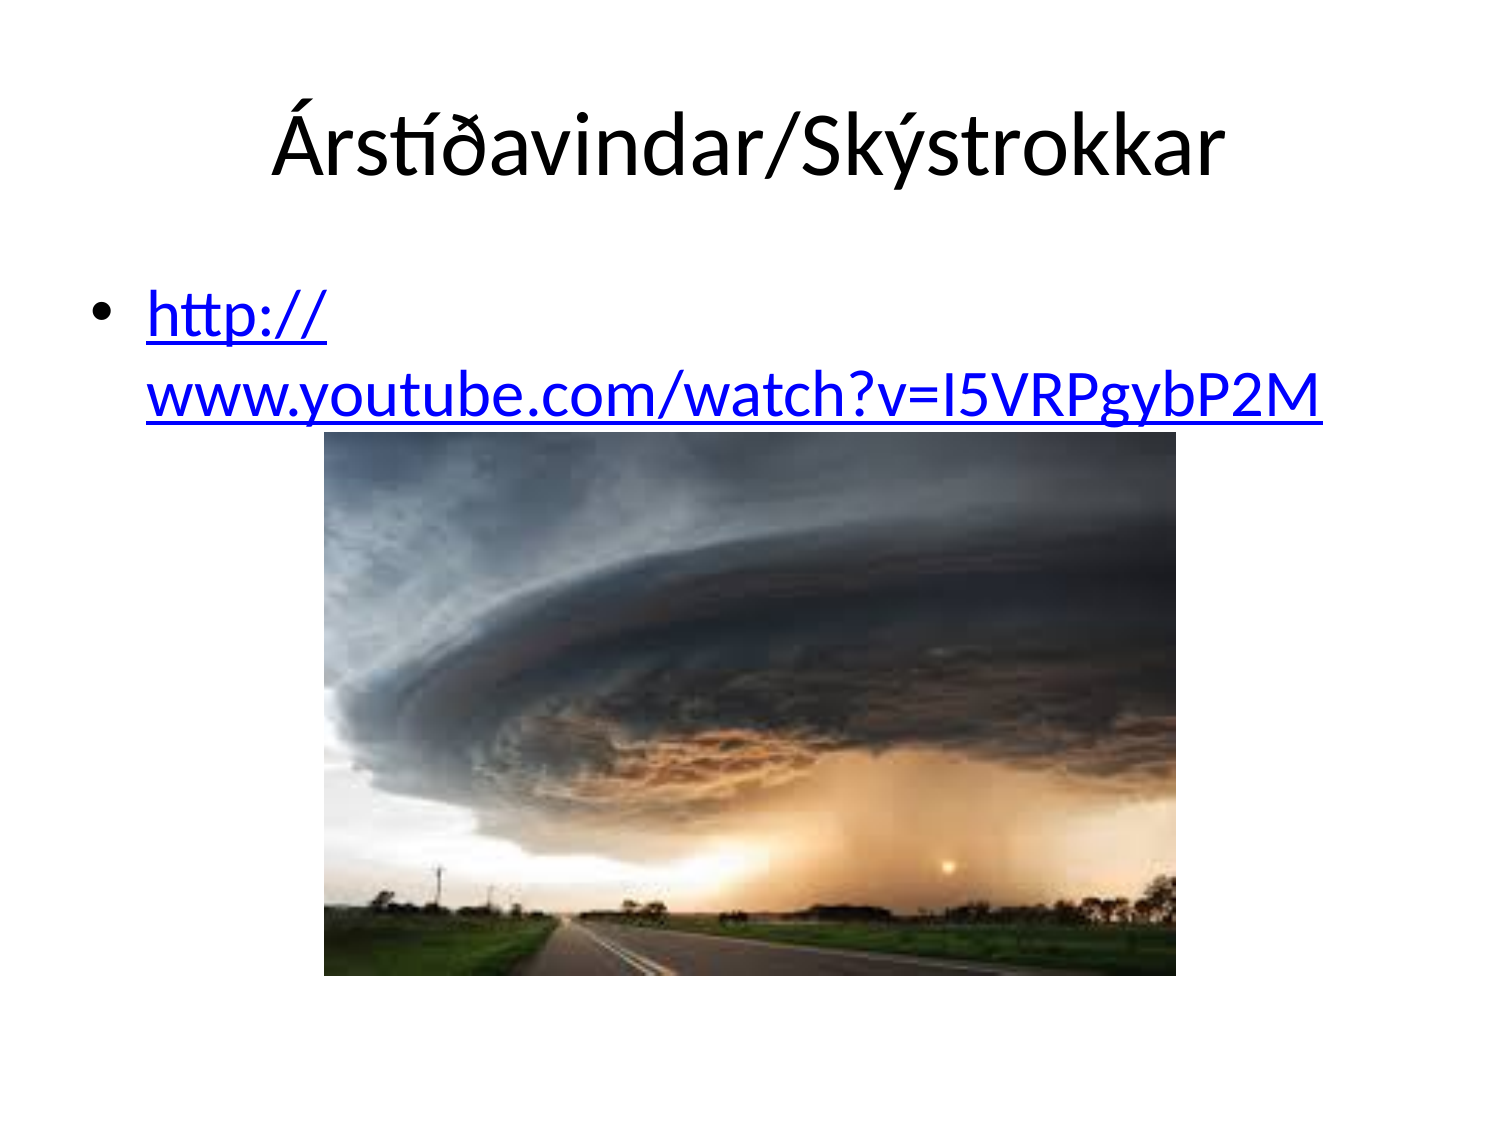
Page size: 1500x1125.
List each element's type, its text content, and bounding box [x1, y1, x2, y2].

title Árstíðavindar/Skýstrokkar [75, 45, 1425, 233]
picture [324, 432, 1176, 977]
list http://www.youtube.com/watch?v=I5VRPgybP2M [75, 262, 1425, 1005]
